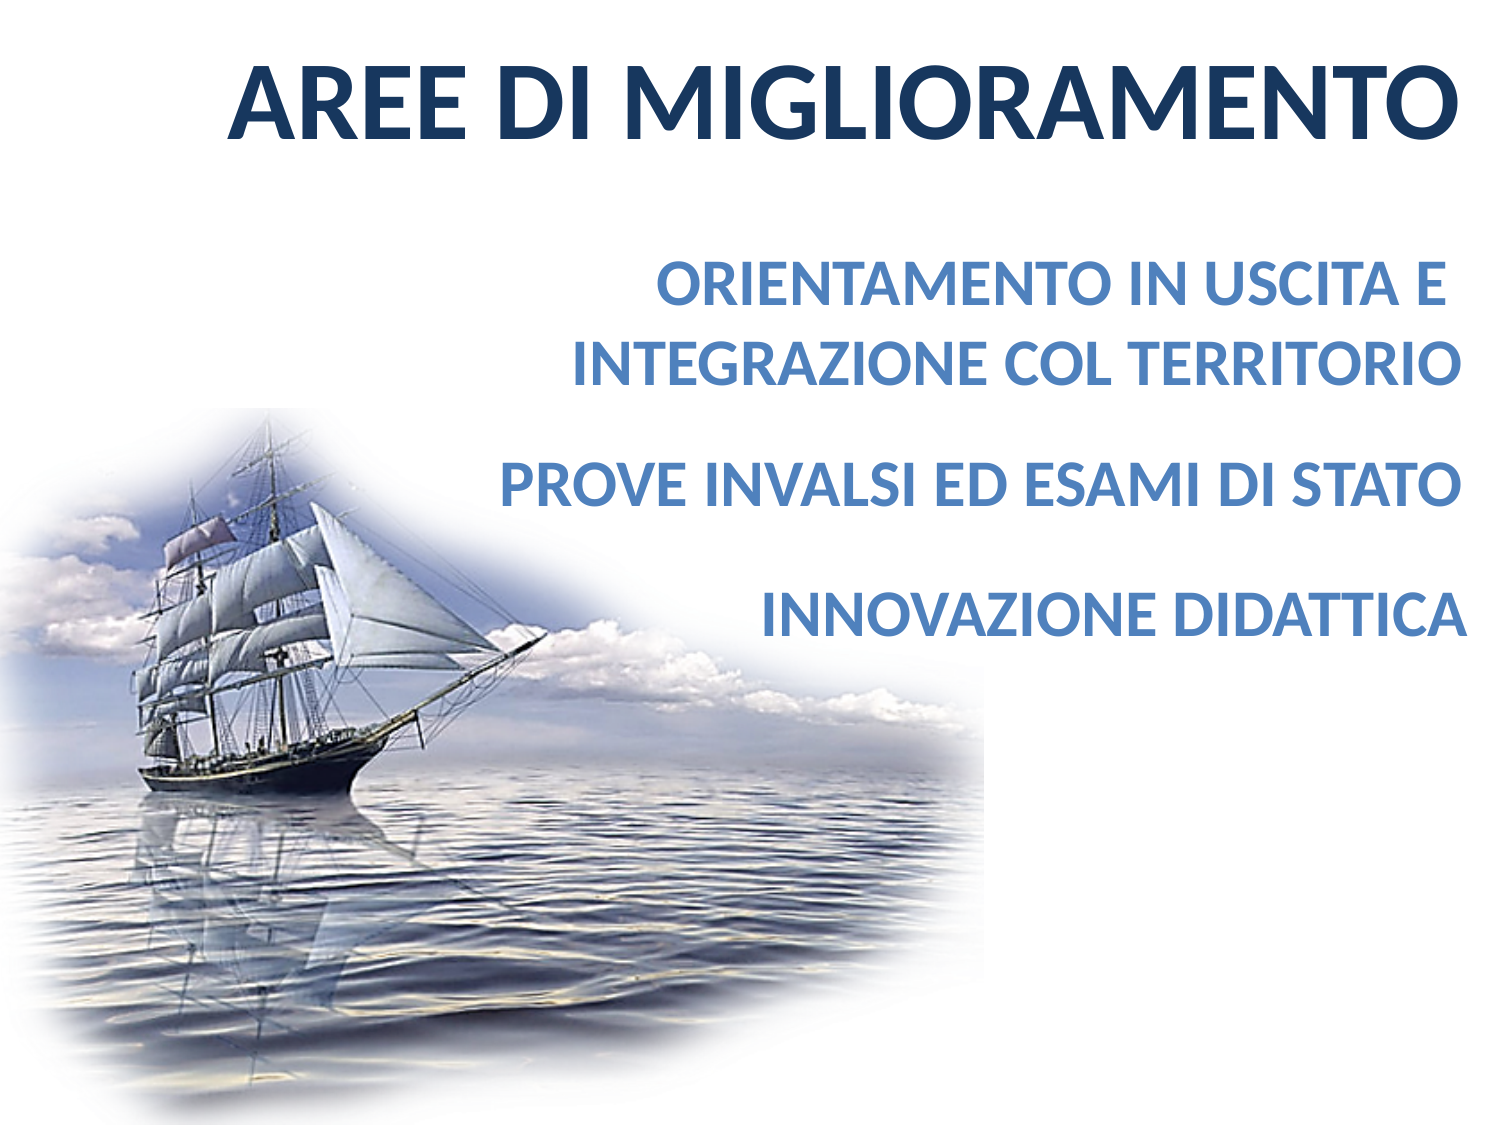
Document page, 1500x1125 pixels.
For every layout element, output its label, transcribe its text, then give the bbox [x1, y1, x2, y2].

text_box aREE di miglioramento [212, 19, 1478, 170]
text_box Innovazione Didattica [988, 562, 1485, 658]
picture [0, 408, 984, 1125]
text_box Prove INVALSI ed Esami di Stato [988, 432, 1479, 528]
text_box Orientamento in Uscita e Integrazione col Territorio [556, 231, 1478, 407]
